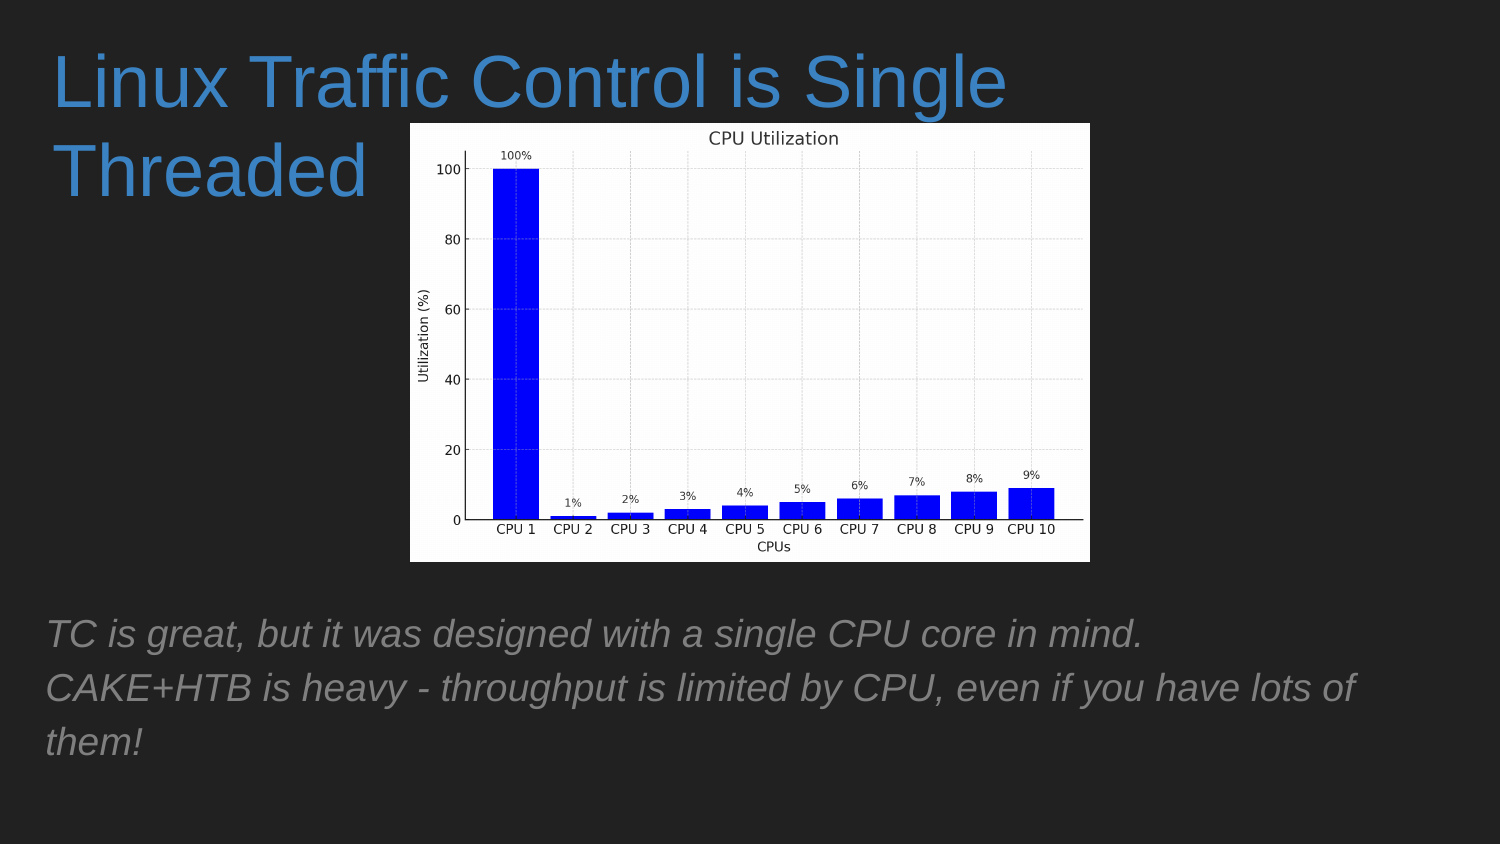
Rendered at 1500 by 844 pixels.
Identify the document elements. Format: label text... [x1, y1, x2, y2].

picture [410, 123, 1090, 562]
title Linux Traffic Control is Single Threaded [37, 19, 1344, 99]
list TC is great, but it was designed with a single CPU core in mind. CAKE+HTB is heavy - throughput is limited by CPU, even if you have lots of them! [30, 586, 1470, 789]
